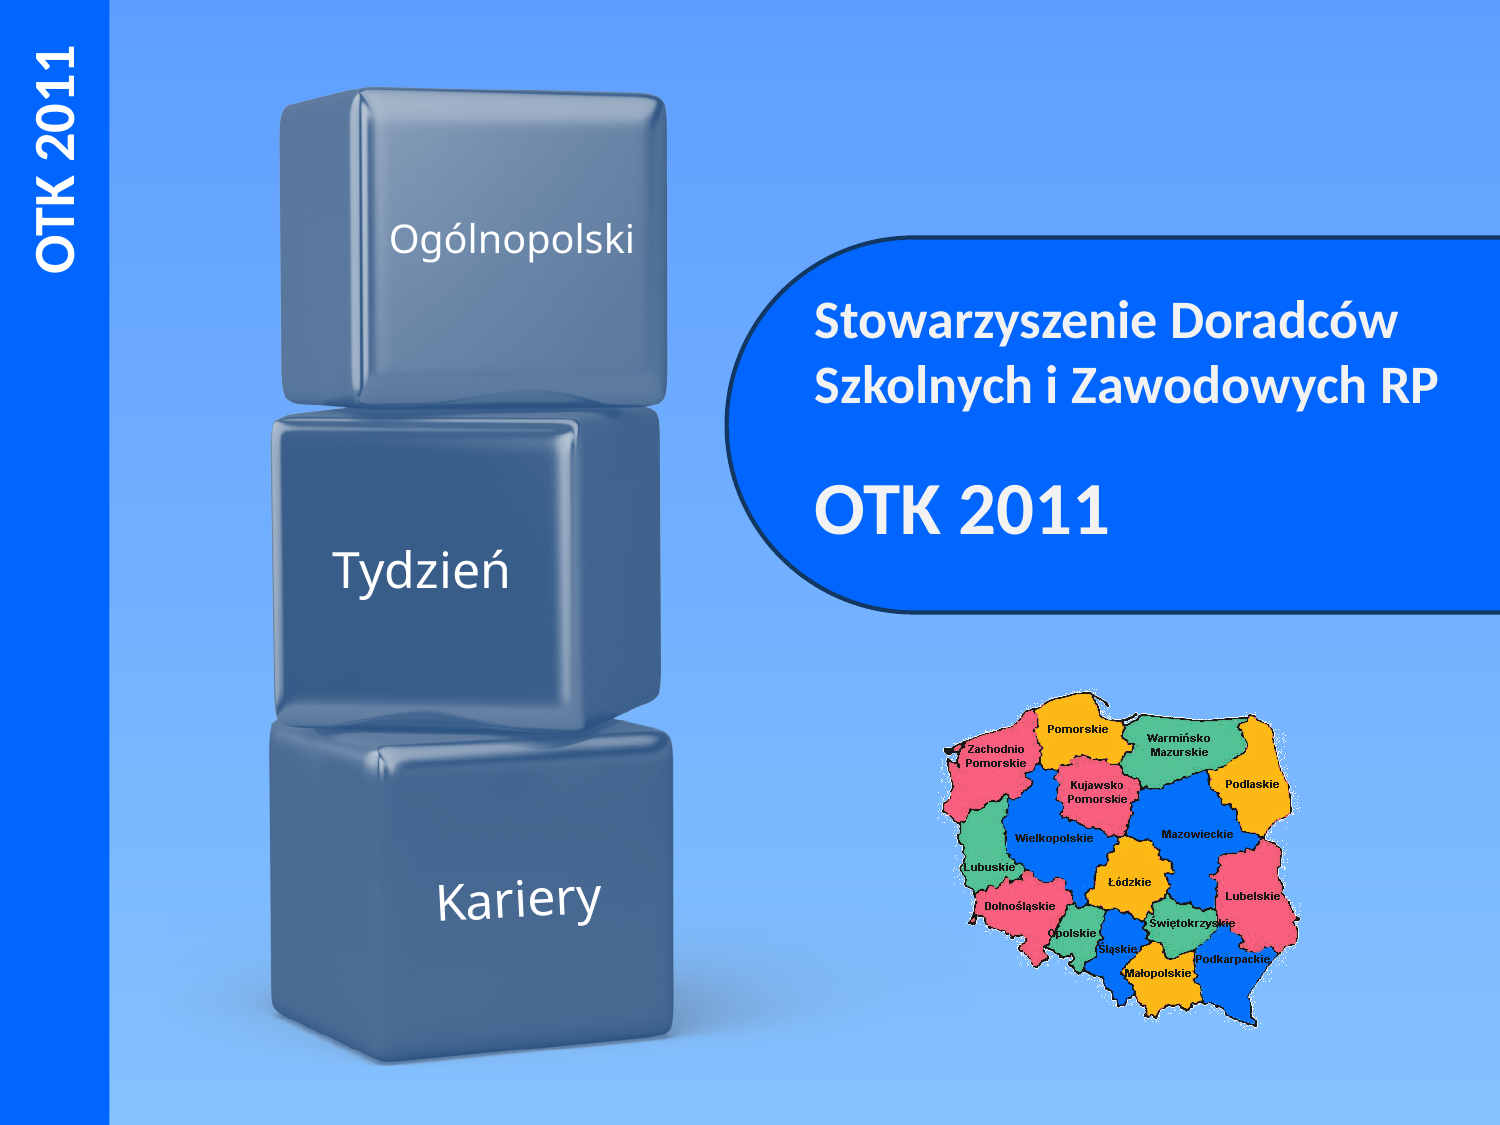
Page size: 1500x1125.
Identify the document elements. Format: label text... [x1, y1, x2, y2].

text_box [239, 74, 691, 481]
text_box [164, 674, 976, 1125]
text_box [239, 374, 706, 811]
picture [937, 687, 1301, 1032]
text_box [724, 235, 1500, 615]
text_box OTK 2011 [0, 0, 112, 1125]
text_box Stowarzyszenie Doradców Szkolnych i Zawodowych RP OTK 2011 [799, 277, 1475, 557]
